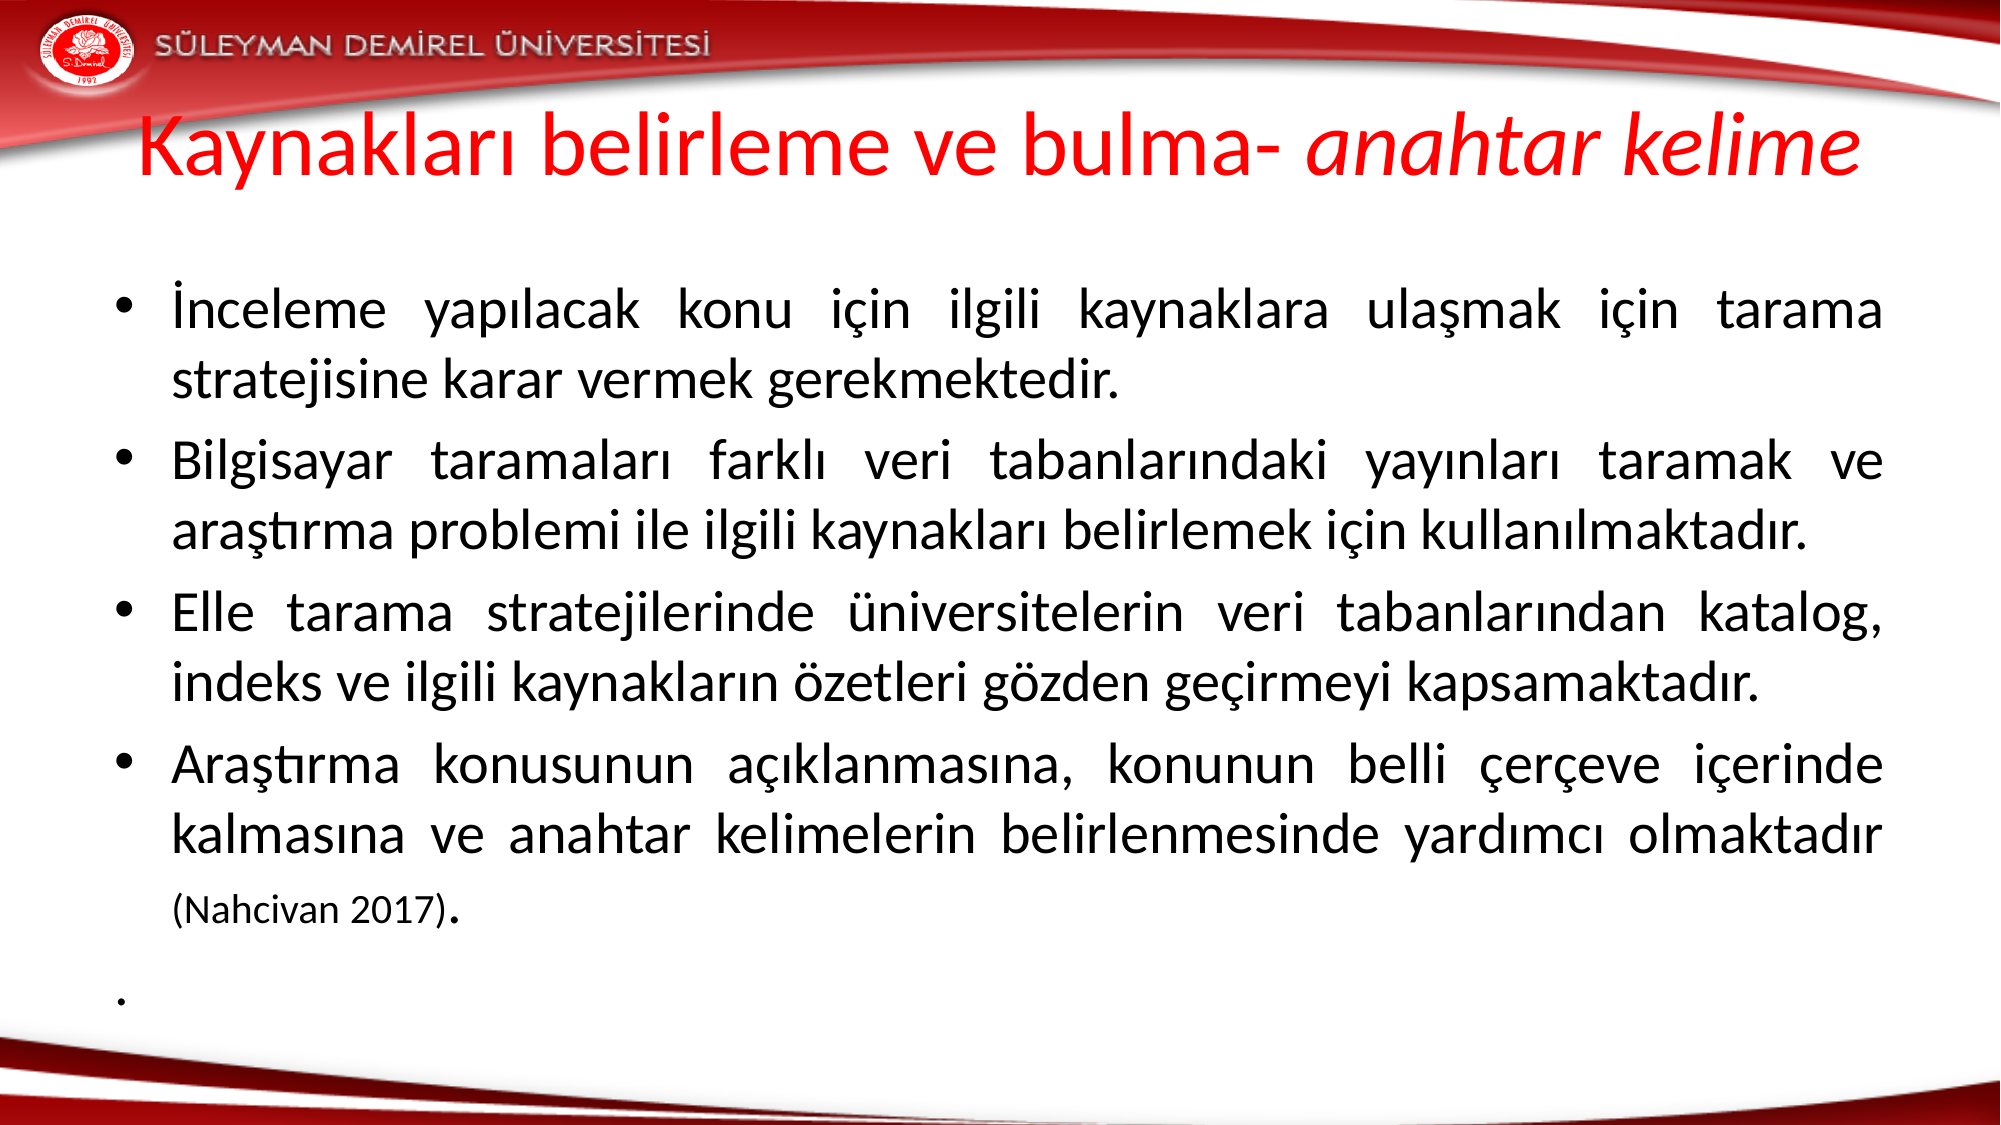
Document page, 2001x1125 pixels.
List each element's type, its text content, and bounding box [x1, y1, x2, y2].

picture [0, 0, 2000, 188]
title Kaynakları belirleme ve bulma- anahtar kelime [99, 45, 1900, 233]
list İnceleme yapılacak konu için ilgili kaynaklara ulaşmak için tarama stratejisine karar vermek gerekmektedir. Bilgisayar taramaları farklı veri tabanlarındaki yayınları taramak ve araştırma problemi ile ilgili kaynakları belirlemek için kullanılmaktadır. Elle tarama stratejilerinde üniversitelerin veri tabanlarından katalog, indeks ve ilgili kaynakların özetleri gözden geçirmeyi kapsamaktadır. Araştırma konusunun açıklanmasına, konunun belli çerçeve içerinde kalmasına ve anahtar kelimelerin belirlenmesinde yardımcı olmaktadır (Nahcivan 2017). . [99, 262, 1900, 1005]
picture [0, 1015, 2000, 1125]
